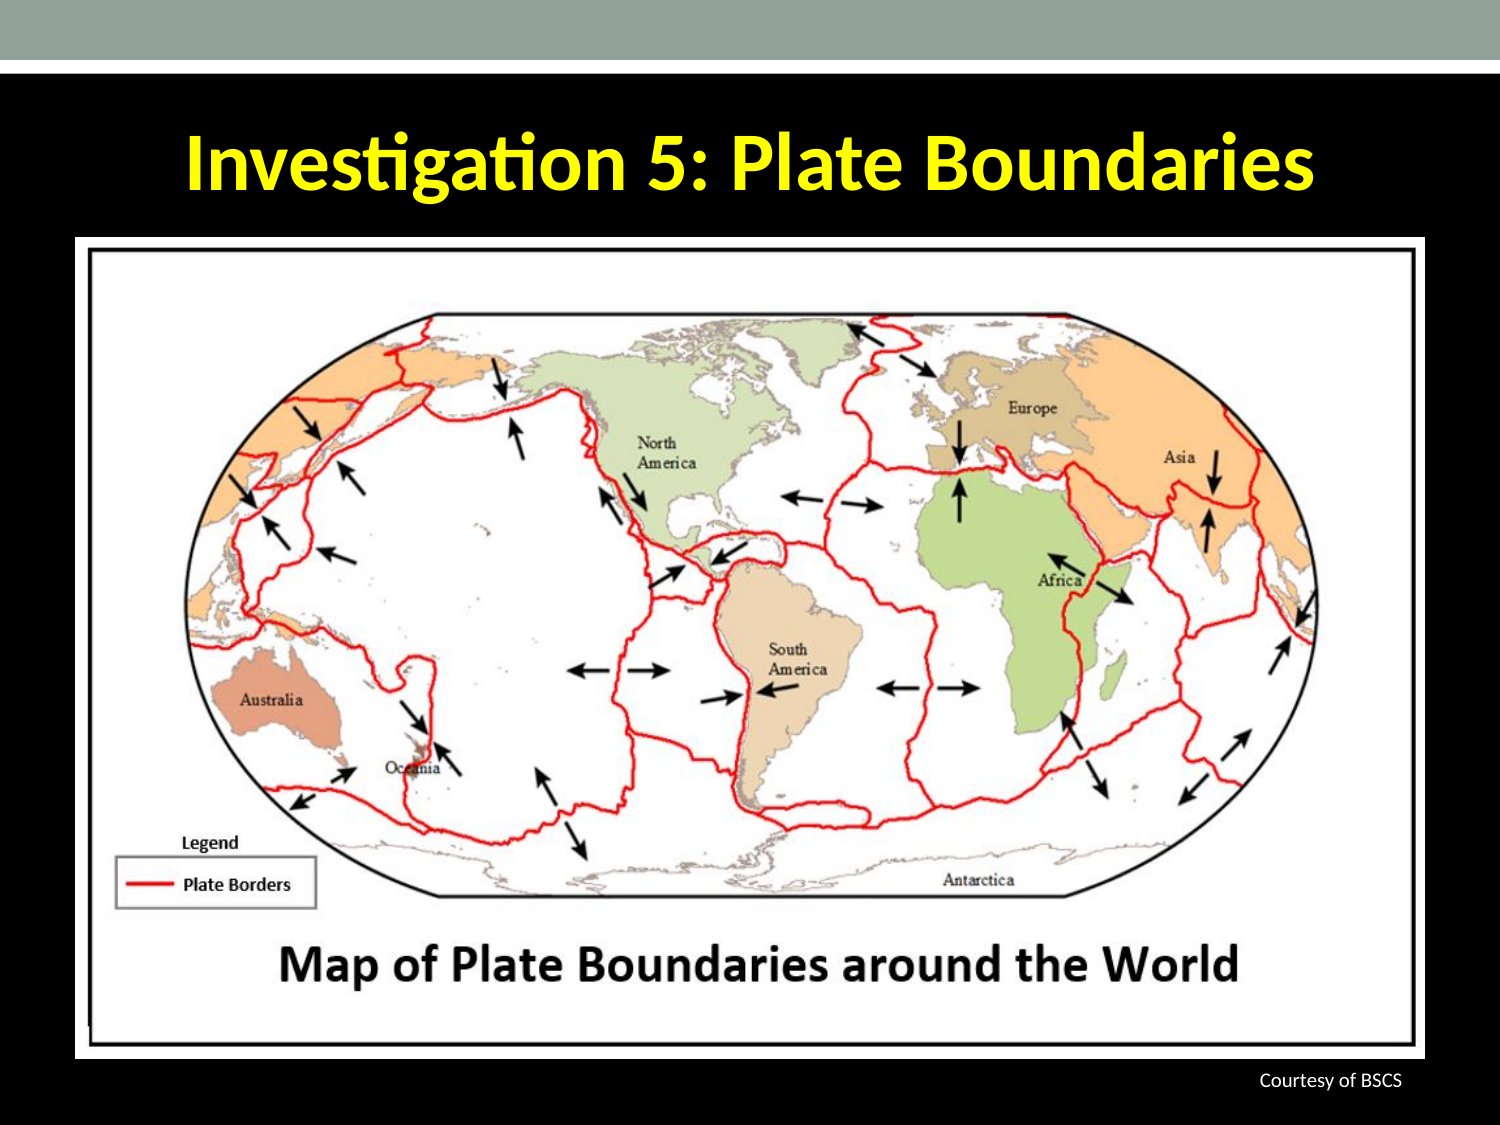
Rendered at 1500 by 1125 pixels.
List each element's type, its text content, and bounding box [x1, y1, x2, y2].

text_box Courtesy of BSCS [1245, 1066, 1418, 1100]
text_box Investigation 5: Plate Boundaries [169, 99, 1332, 215]
picture [74, 237, 1426, 1059]
